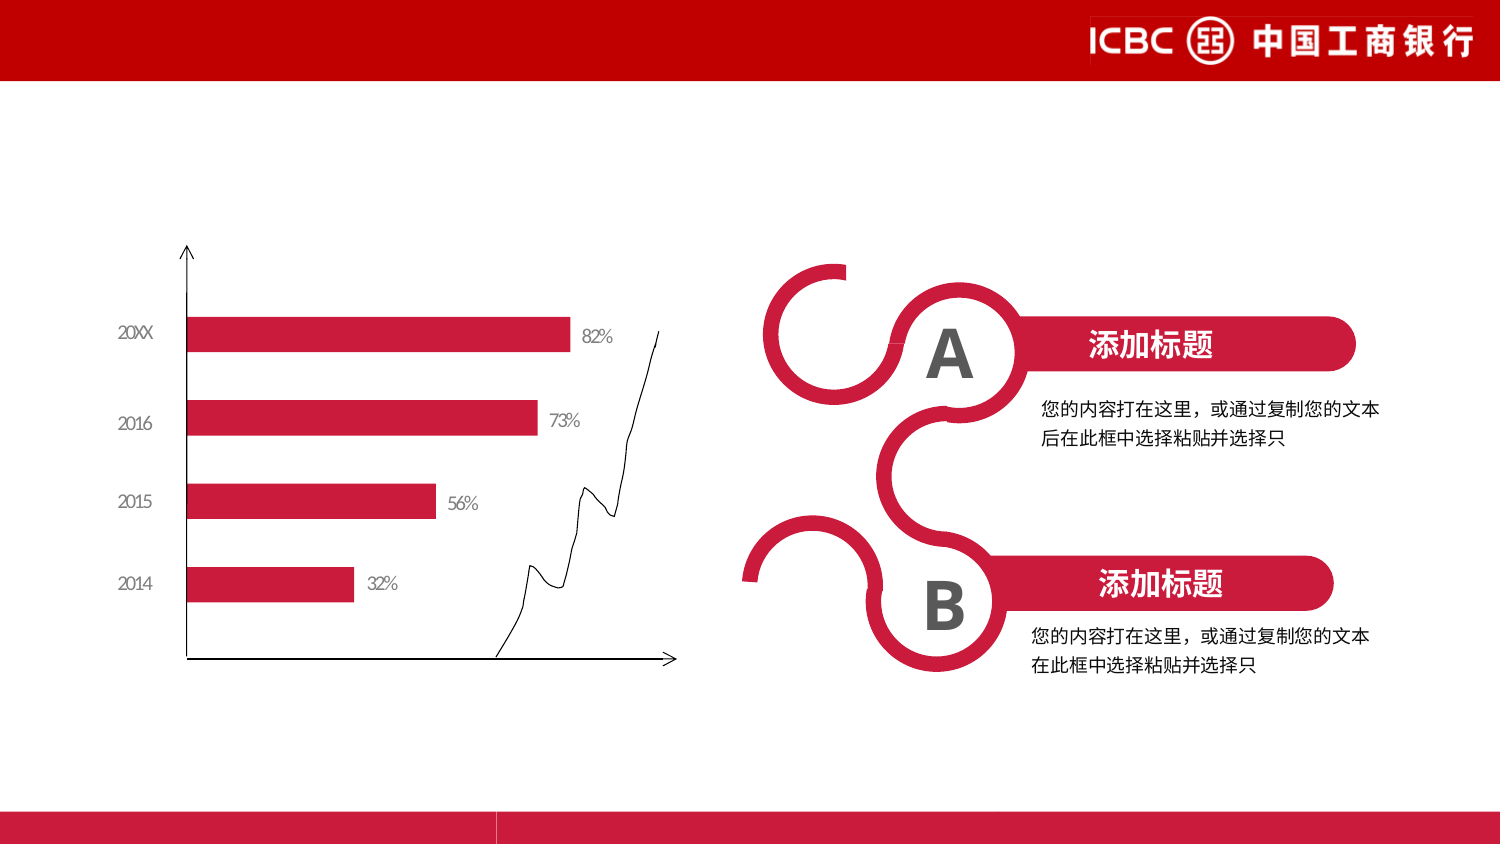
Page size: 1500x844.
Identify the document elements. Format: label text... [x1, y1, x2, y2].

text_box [744, 405, 1008, 672]
text_box [0, 811, 496, 844]
picture [1090, 16, 1473, 65]
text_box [762, 263, 1031, 424]
text_box 您的内容打在这里，或通过复制您的文本后在此框中选择粘贴并选择只 [1027, 383, 1407, 457]
text_box [496, 811, 997, 844]
text_box [997, 811, 1500, 844]
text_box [186, 244, 677, 659]
text_box 添加标题 [1031, 316, 1357, 372]
text_box 添加标题 [1008, 555, 1334, 611]
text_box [106, 313, 195, 601]
text_box 您的内容打在这里，或通过复制您的文本 在此框中选择粘贴并选择只 [1017, 610, 1425, 714]
